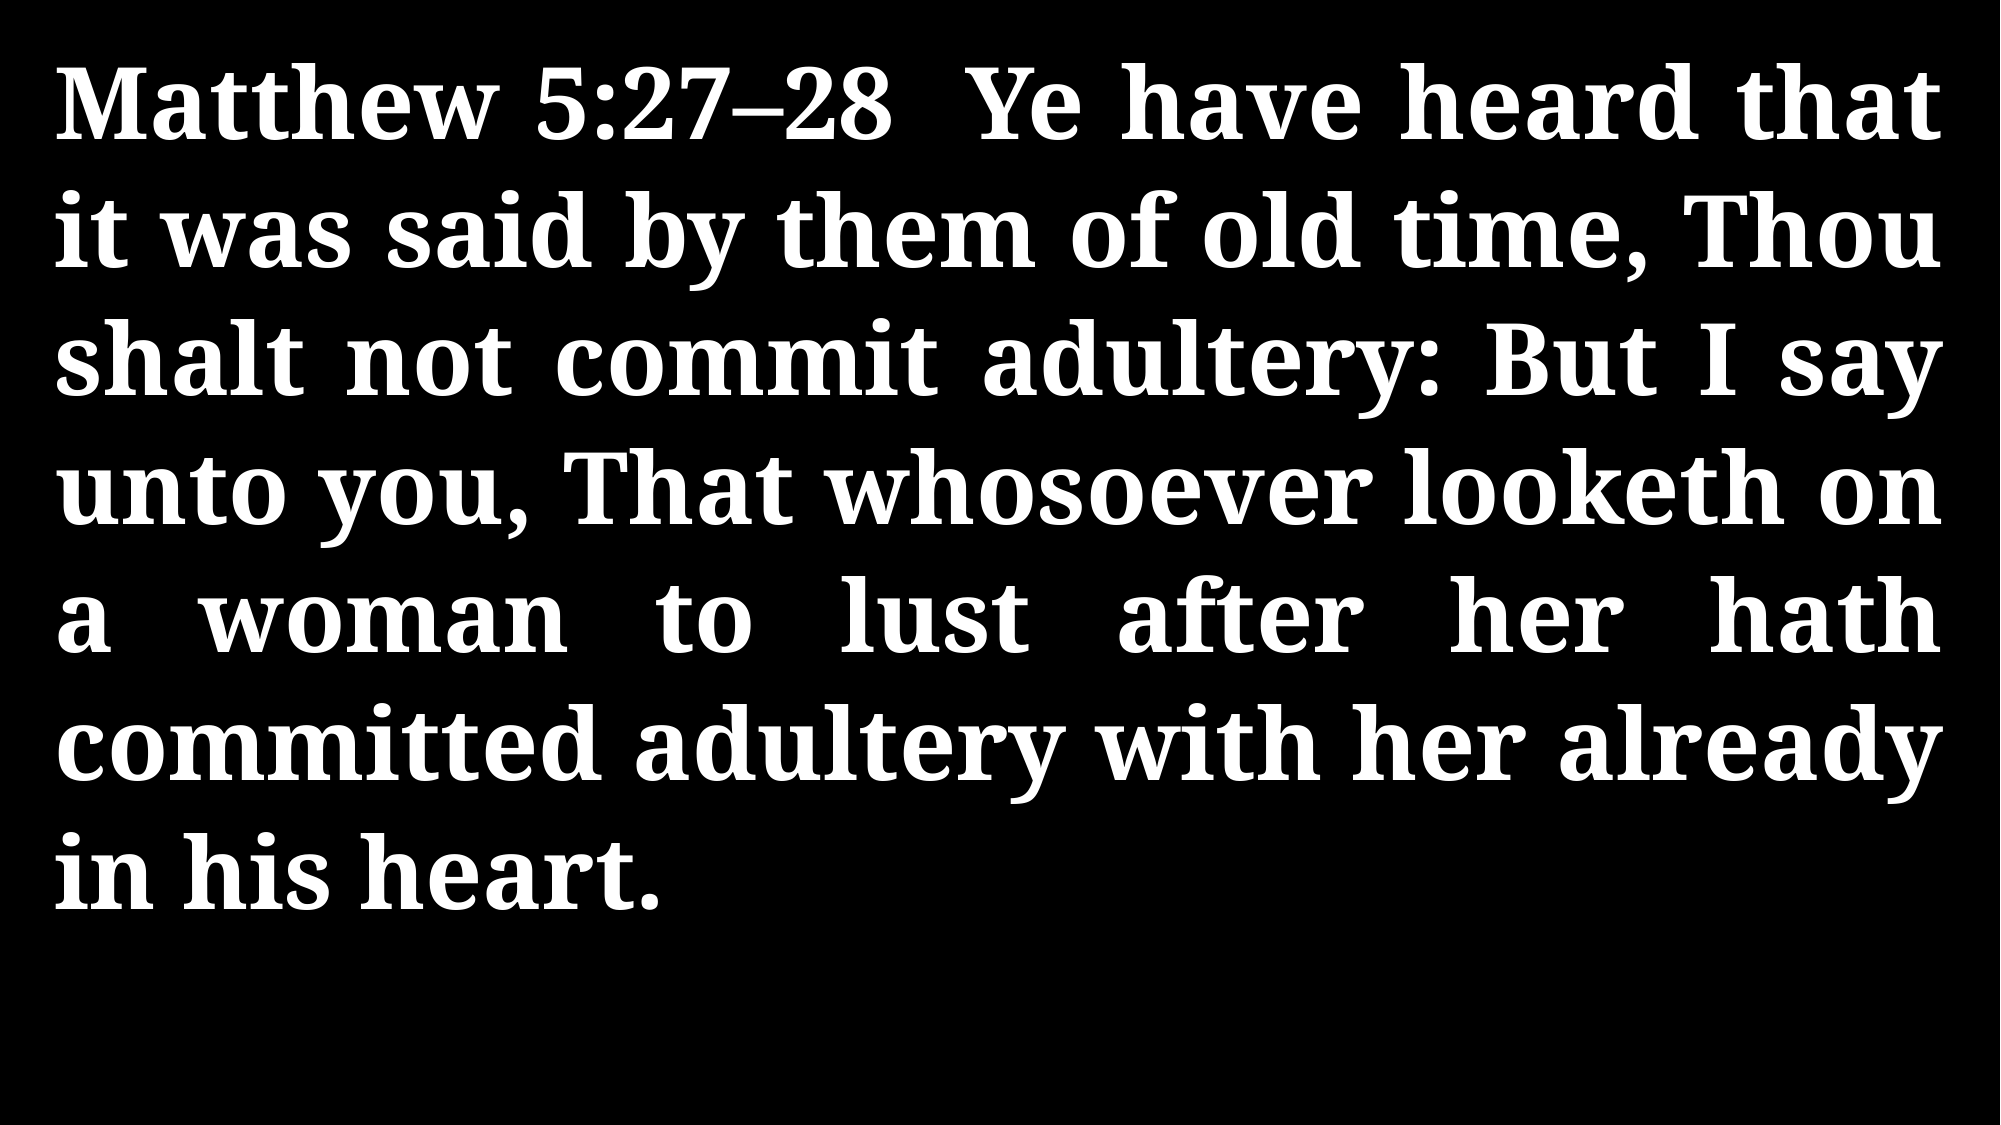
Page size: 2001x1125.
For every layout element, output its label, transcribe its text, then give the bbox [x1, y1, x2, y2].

text_box Matthew 5:27–28 Ye have heard that it was said by them of old time, Thou shalt not commit adultery: But I say unto you, That whosoever looketh on a woman to lust after her hath committed adultery with her already in his heart. [39, 23, 1961, 937]
